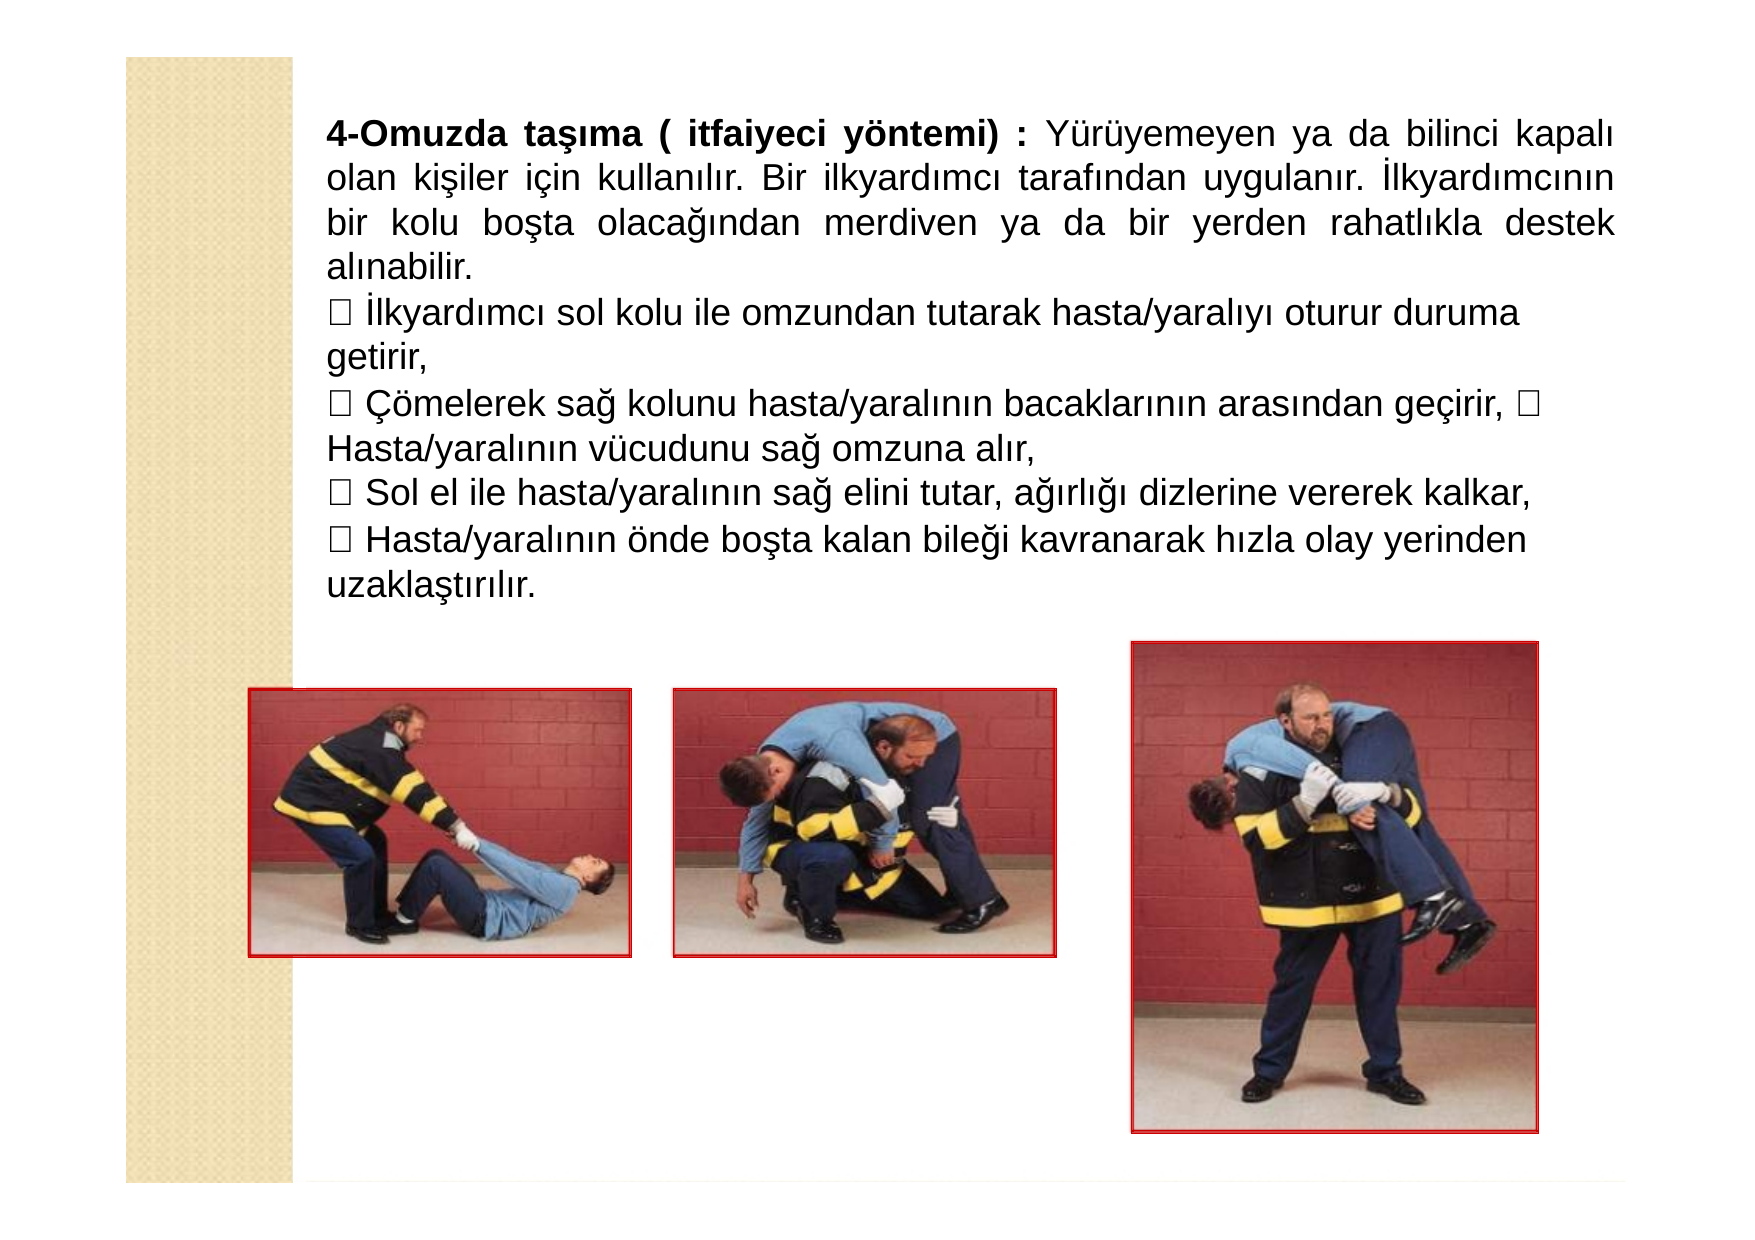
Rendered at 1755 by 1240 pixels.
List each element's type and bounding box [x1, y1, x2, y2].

picture [126, 56, 1628, 1183]
